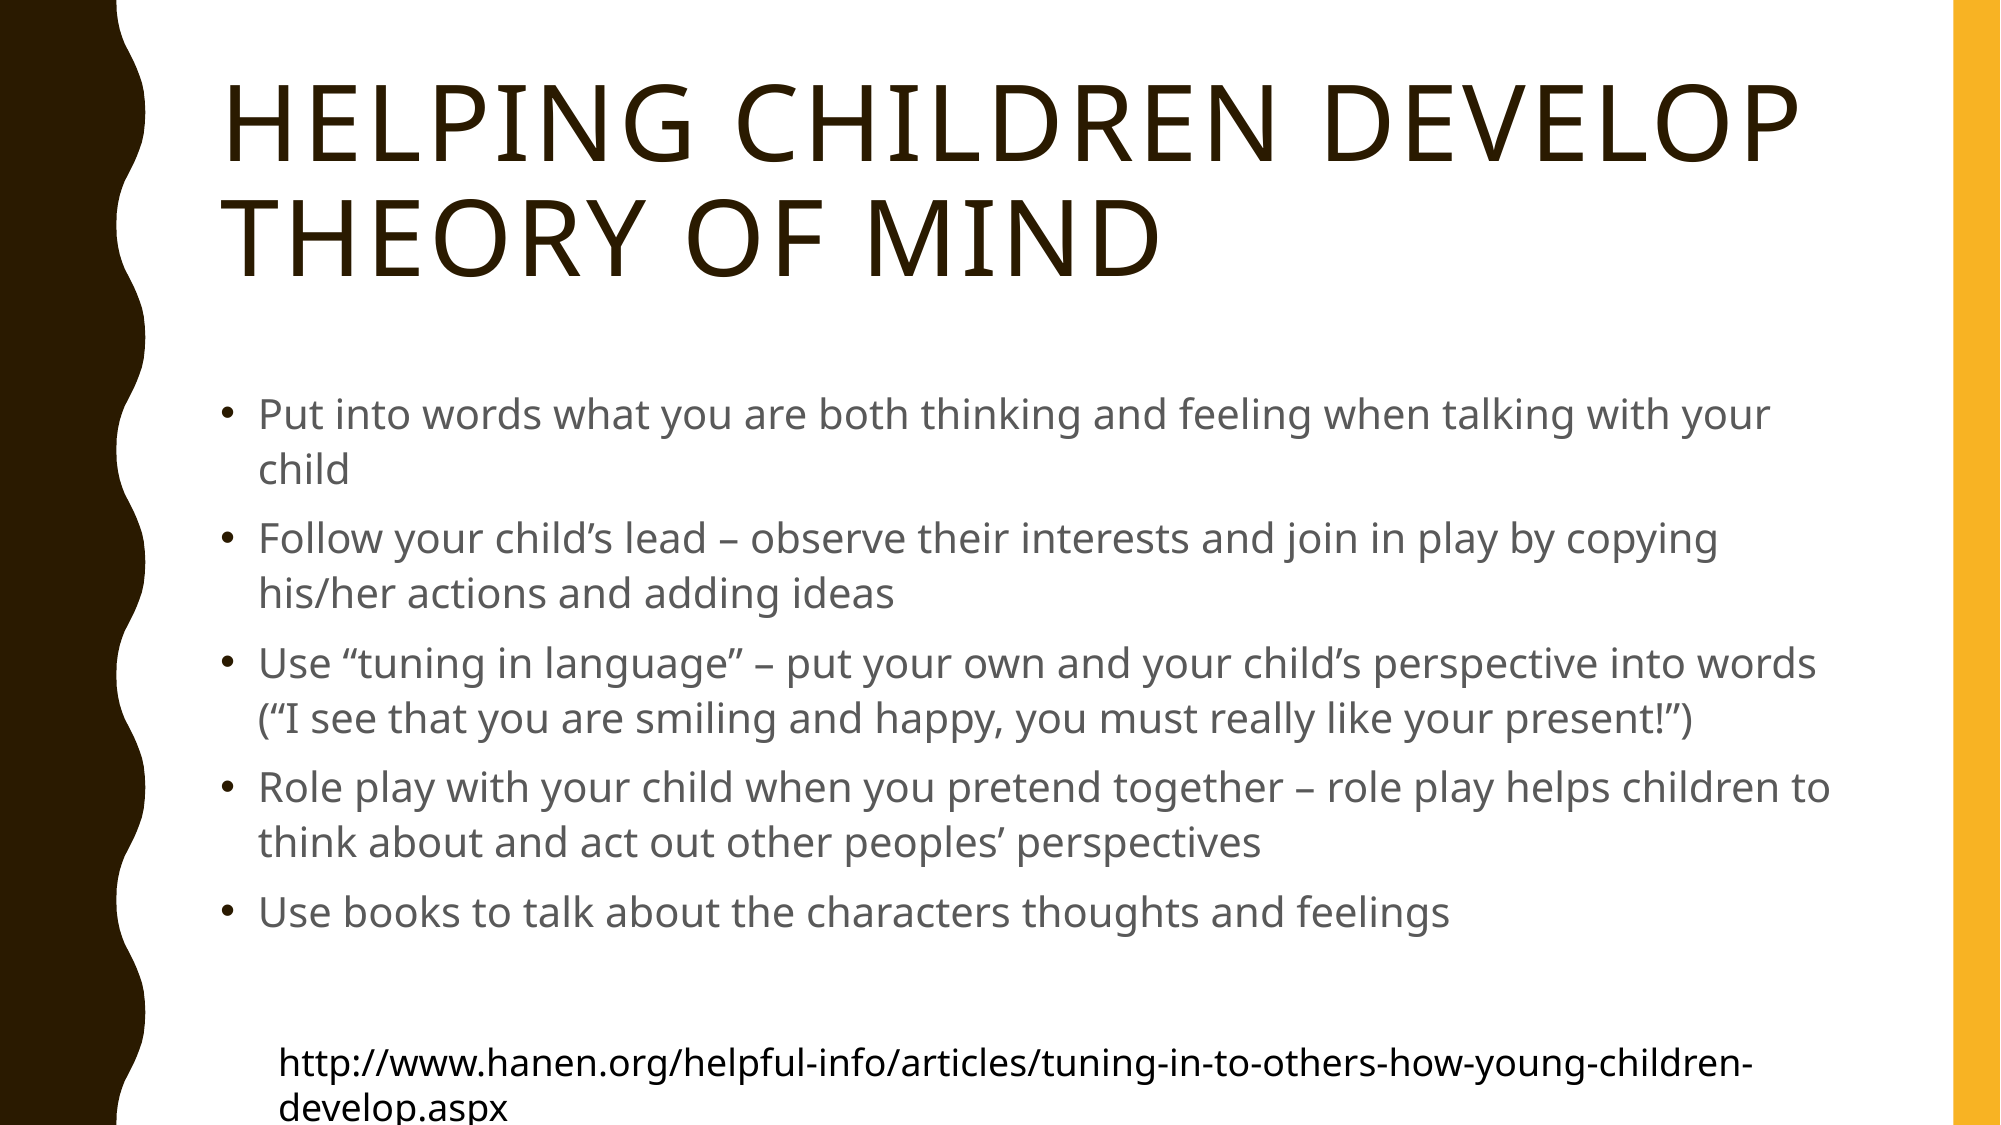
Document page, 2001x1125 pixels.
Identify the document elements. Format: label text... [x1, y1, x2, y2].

title Helping children develop theory of mind [205, 62, 1875, 308]
list Put into words what you are both thinking and feeling when talking with your child Follow your child’s lead – observe their interests and join in play by copying his/her actions and adding ideas Use “tuning in language” – put your own and your child’s perspective into words (“I see that you are smiling and happy, you must really like your present!”) Role play with your child when you pretend together – role play helps children to think about and act out other peoples’ perspectives Use books to talk about the characters thoughts and feelings [205, 375, 1875, 965]
text_box http://www.hanen.org/helpful-info/articles/tuning-in-to-others-how-young-children-develop.aspx [263, 1031, 1875, 1125]
